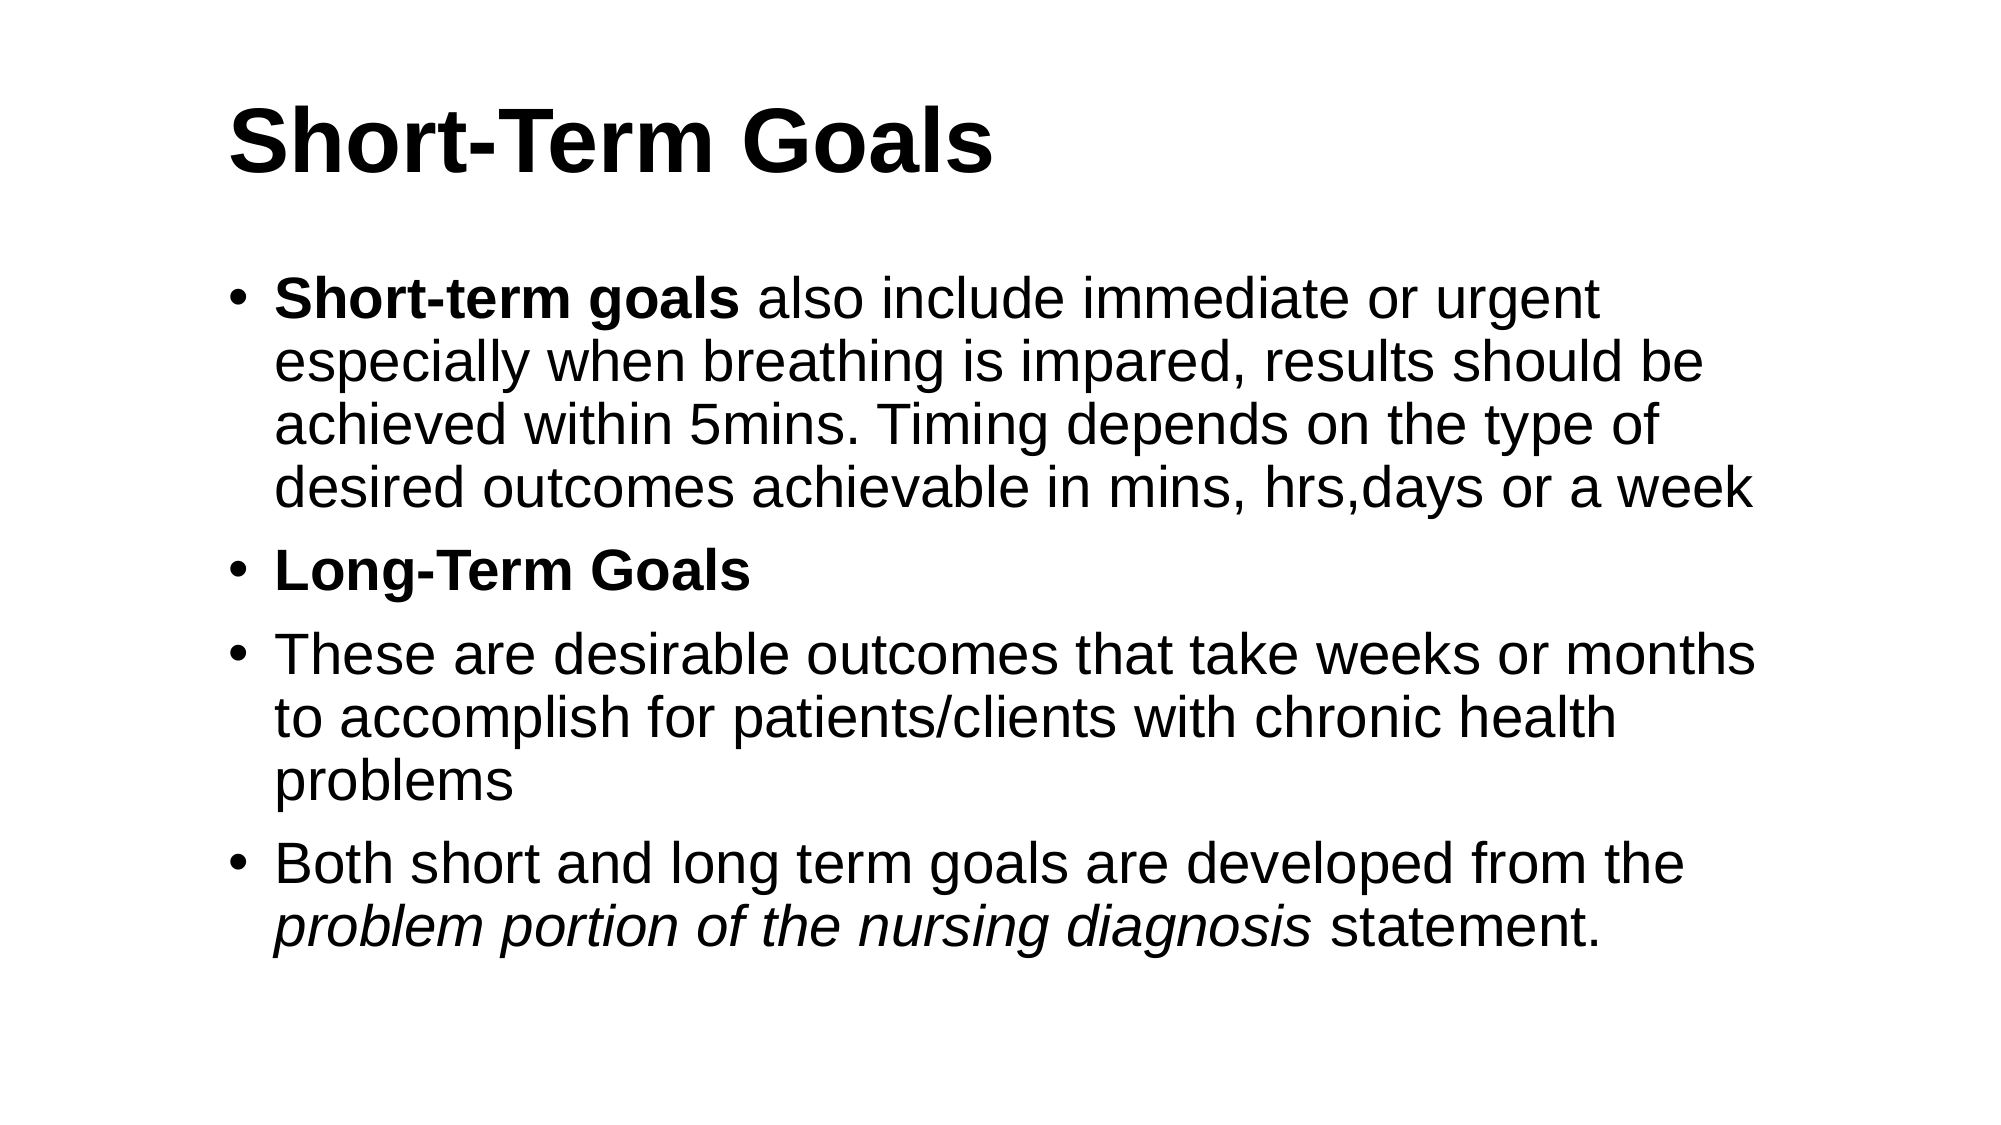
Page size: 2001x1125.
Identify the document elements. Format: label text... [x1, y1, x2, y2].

title Short-Term Goals [213, 53, 1813, 233]
list Short-term goals also include immediate or urgent especially when breathing is impared, results should be achieved within 5mins. Timing depends on the type of desired outcomes achievable in mins, hrs,days or a week Long-Term Goals These are desirable outcomes that take weeks or months to accomplish for patients/clients with chronic health problems Both short and long term goals are developed from the problem portion of the nursing diagnosis statement. [213, 260, 1778, 1014]
